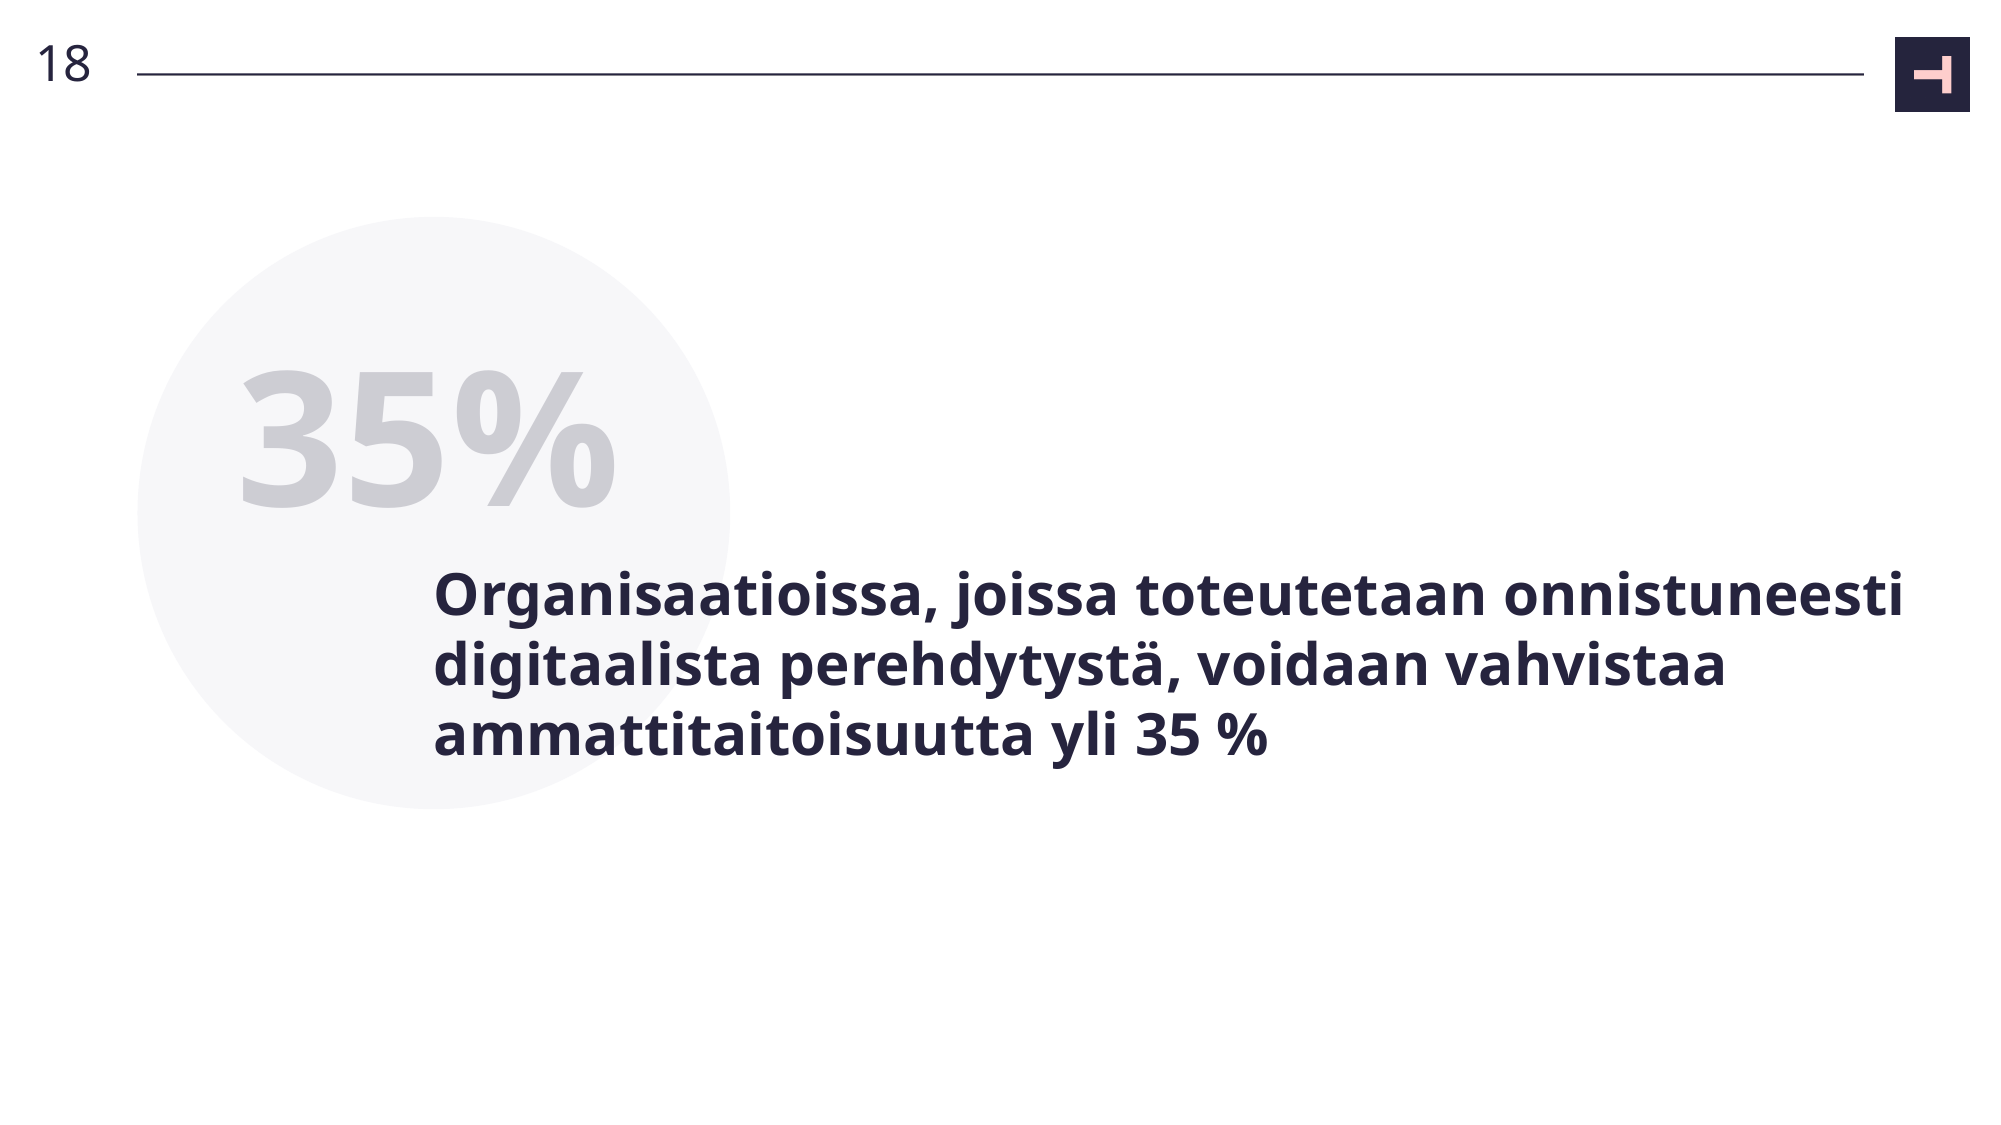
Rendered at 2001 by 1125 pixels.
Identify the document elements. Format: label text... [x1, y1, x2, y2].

picture [1895, 37, 1970, 112]
text_box [136, 215, 732, 811]
text_box 35% [221, 311, 636, 552]
slide_number 18 [35, 35, 138, 96]
title Organisaatioissa, joissa toteutetaan onnistuneesti digitaalista perehdytystä, voidaan vahvistaa ammattitaitoisuutta yli 35 % [433, 562, 1953, 848]
